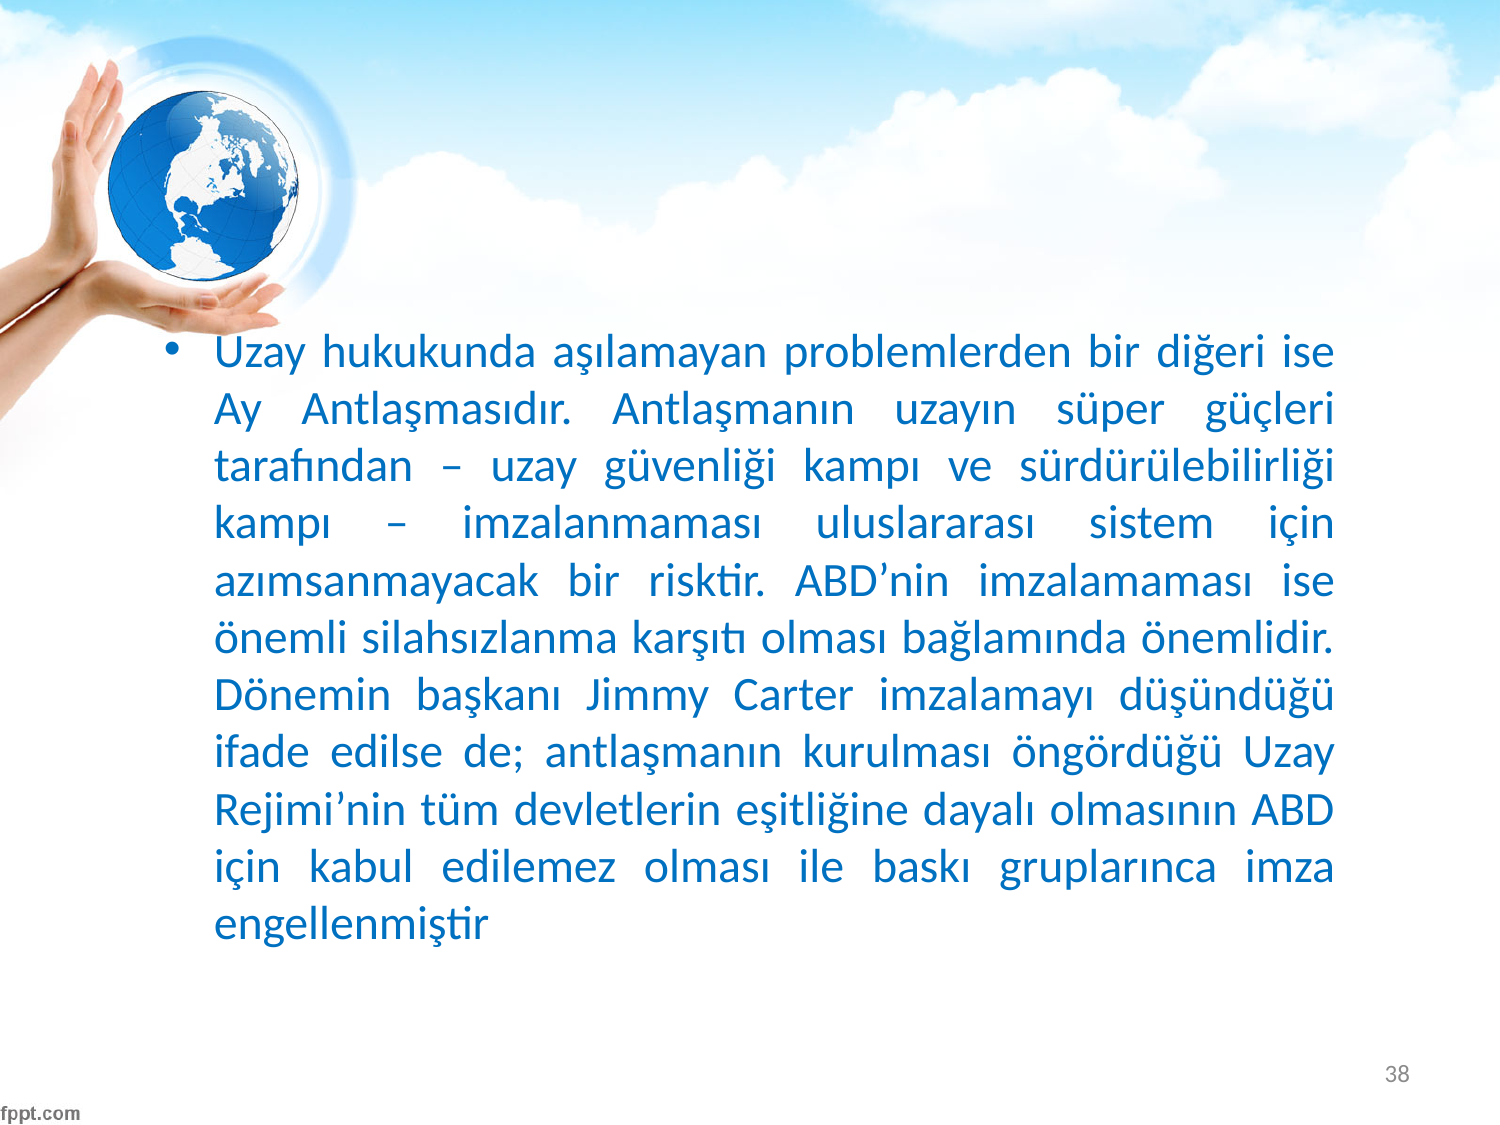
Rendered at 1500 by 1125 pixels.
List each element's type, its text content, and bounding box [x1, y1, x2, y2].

slide_number 38 [1074, 1042, 1425, 1103]
list Uzay hukukunda aşılamayan problemlerden bir diğeri ise Ay Antlaşmasıdır. Antlaşmanın uzayın süper güçleri tarafından – uzay güvenliği kampı ve sürdürülebilirliği kampı – imzalanmaması uluslararası sistem için azımsanmayacak bir risktir. ABD’nin imzalamaması ise önemli silahsızlanma karşıtı olması bağlamında önemlidir. Dönemin başkanı Jimmy Carter imzalamayı düşündüğü ifade edilse de; antlaşmanın kurulması öngördüğü Uzay Rejimi’nin tüm devletlerin eşitliğine dayalı olmasının ABD için kabul edilemez olması ile baskı gruplarınca imza engellenmiştir [148, 311, 1352, 964]
picture [0, 0, 1500, 1125]
